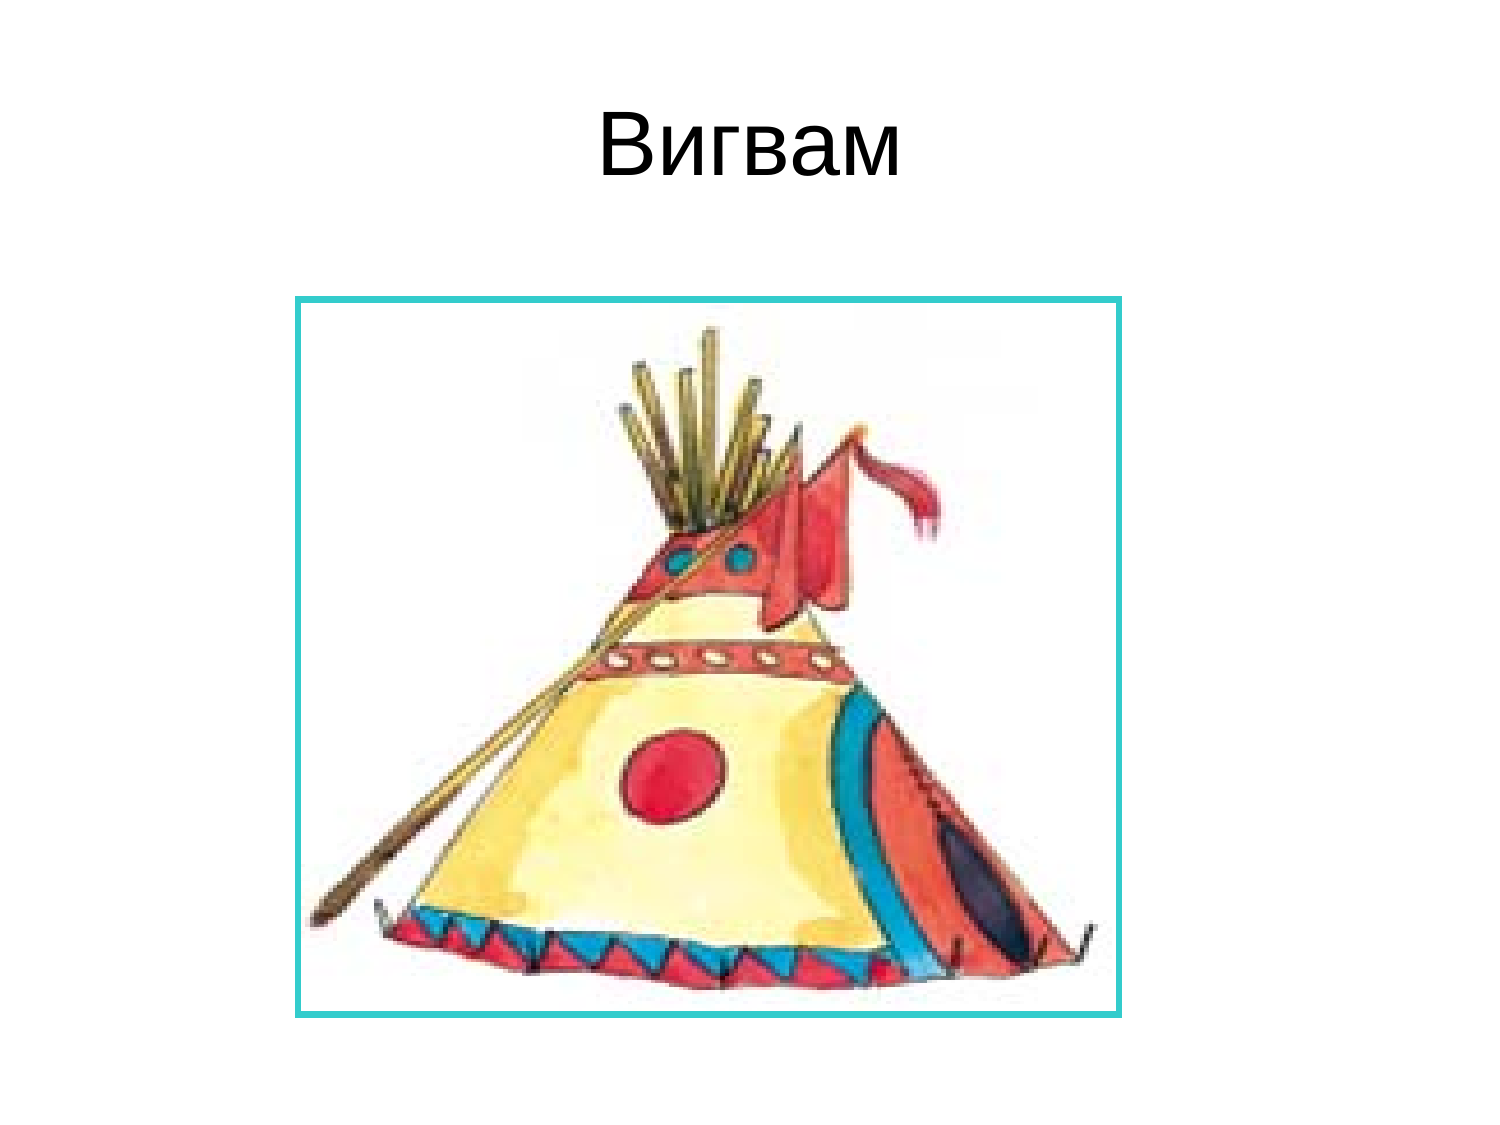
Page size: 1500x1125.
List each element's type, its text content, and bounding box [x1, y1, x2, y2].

title Вигвам [74, 44, 1426, 233]
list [300, 302, 1117, 1012]
